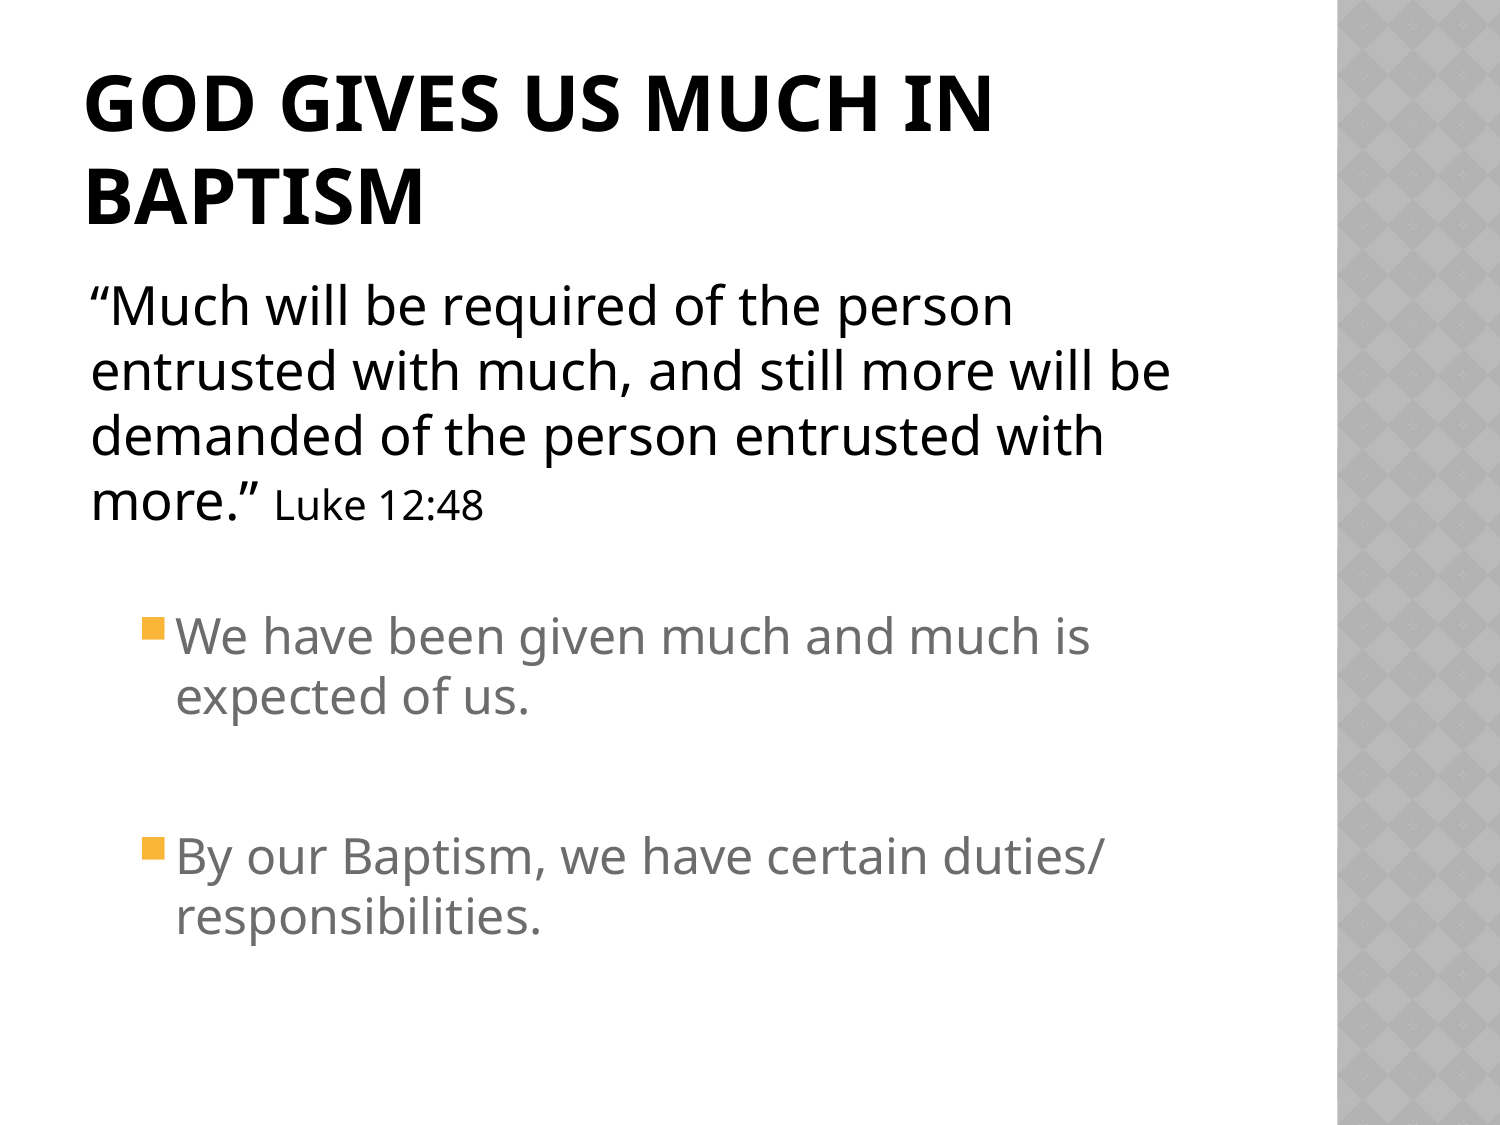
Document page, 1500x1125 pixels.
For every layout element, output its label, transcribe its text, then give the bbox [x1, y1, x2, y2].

title God gives us much in baptism [75, 52, 1263, 241]
list “Much will be required of the person entrusted with much, and still more will be demanded of the person entrusted with more.” Luke 12:48 We have been given much and much is expected of us. By our Baptism, we have certain duties/ responsibilities. [74, 263, 1263, 1060]
